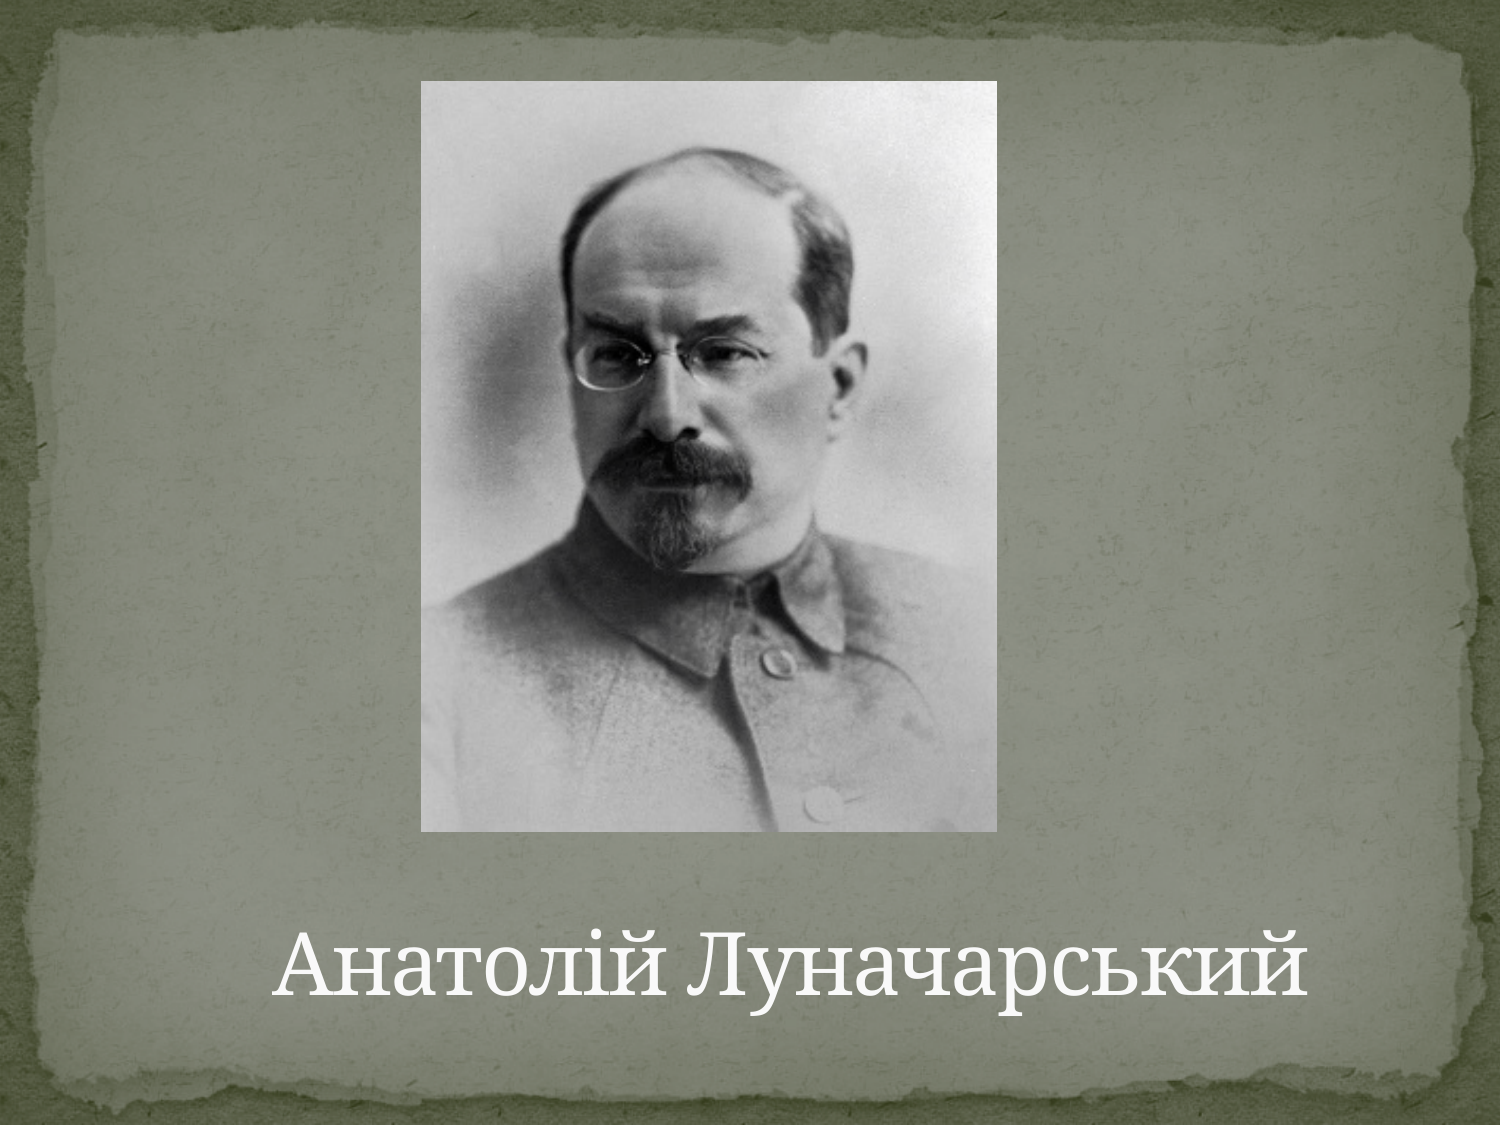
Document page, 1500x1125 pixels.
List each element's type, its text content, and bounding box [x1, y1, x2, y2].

picture [421, 81, 997, 832]
title Анатолій Луначарський [257, 820, 1332, 1021]
